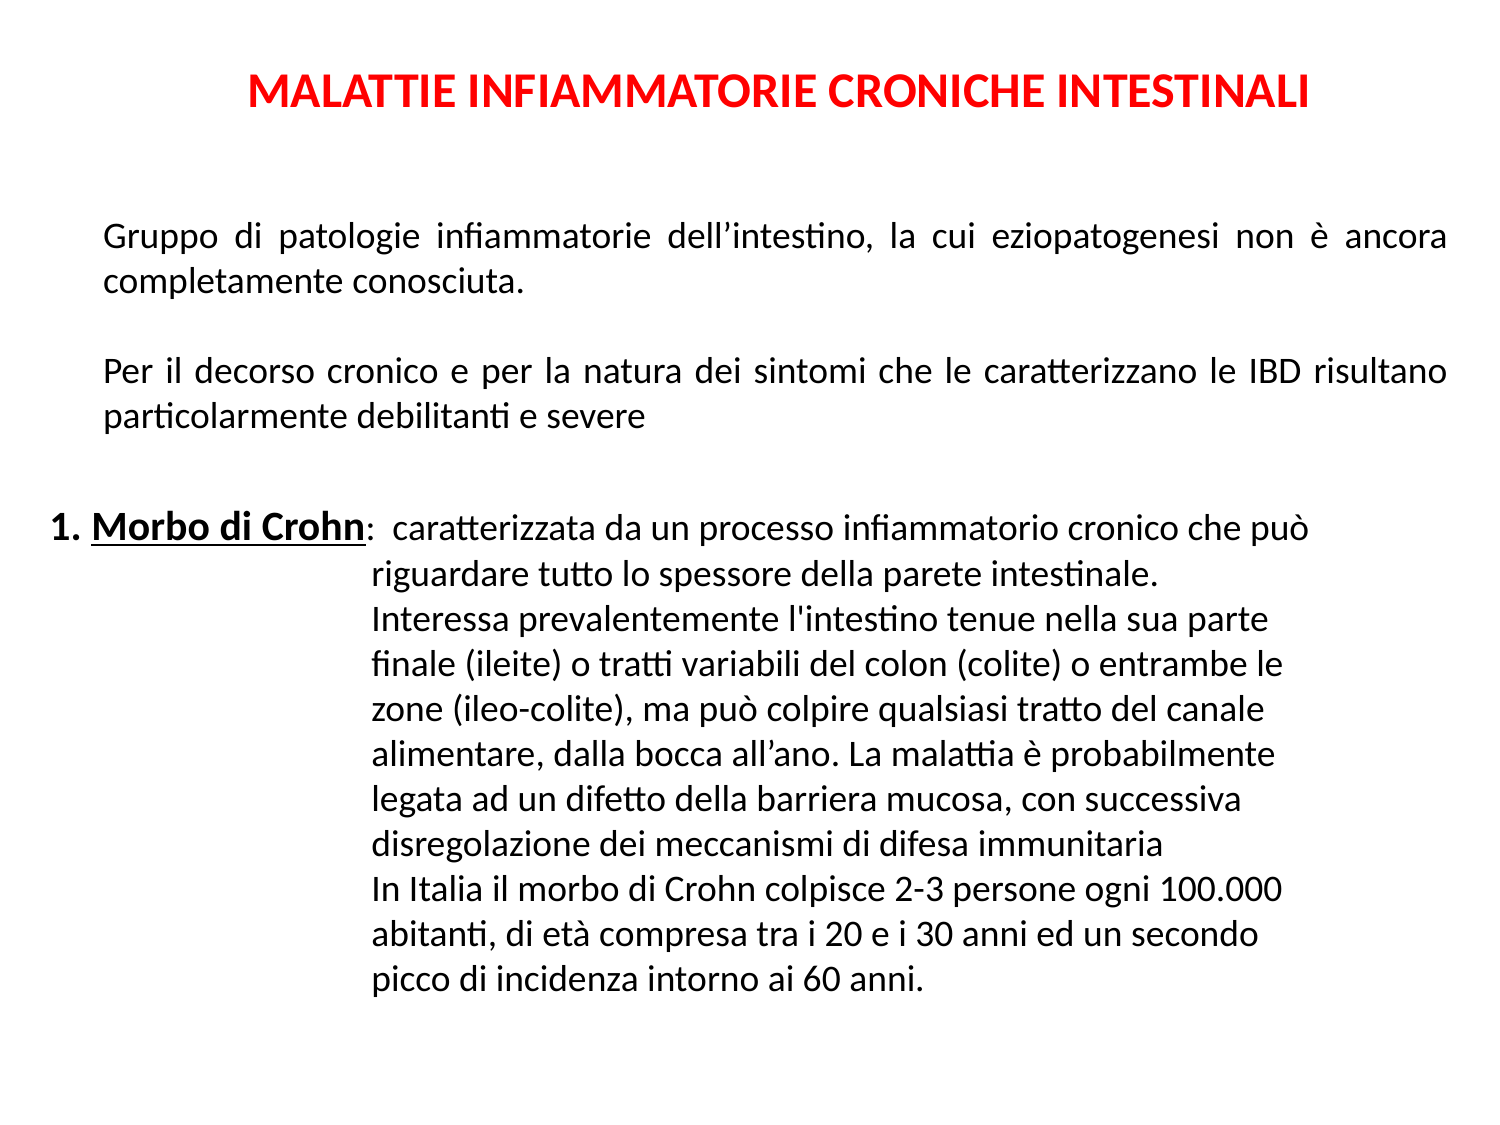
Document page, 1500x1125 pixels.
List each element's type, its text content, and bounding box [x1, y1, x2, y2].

text_box Malattie infiammatorie croniche intestinali [171, 49, 1388, 125]
text_box Gruppo di patologie infiammatorie dell’intestino, la cui eziopatogenesi non è ancora completamente conosciuta. Per il decorso cronico e per la natura dei sintomi che le caratterizzano le IBD risultano particolarmente debilitanti e severe [88, 203, 1464, 444]
text_box 1. Morbo di Crohn: caratterizzata da un processo infiammatorio cronico che può riguardare tutto lo spessore della parete intestinale. Interessa prevalentemente l'intestino tenue nella sua parte finale (ileite) o tratti variabili del colon (colite) o entrambe le zone (ileo-colite), ma può colpire qualsiasi tratto del canale alimentare, dalla bocca all’ano. La malattia è probabilmente legata ad un difetto della barriera mucosa, con successiva disregolazione dei meccanismi di difesa immunitaria In Italia il morbo di Crohn colpisce 2-3 persone ogni 100.000 abitanti, di età compresa tra i 20 e i 30 anni ed un secondo picco di incidenza intorno ai 60 anni. [34, 491, 1464, 1007]
